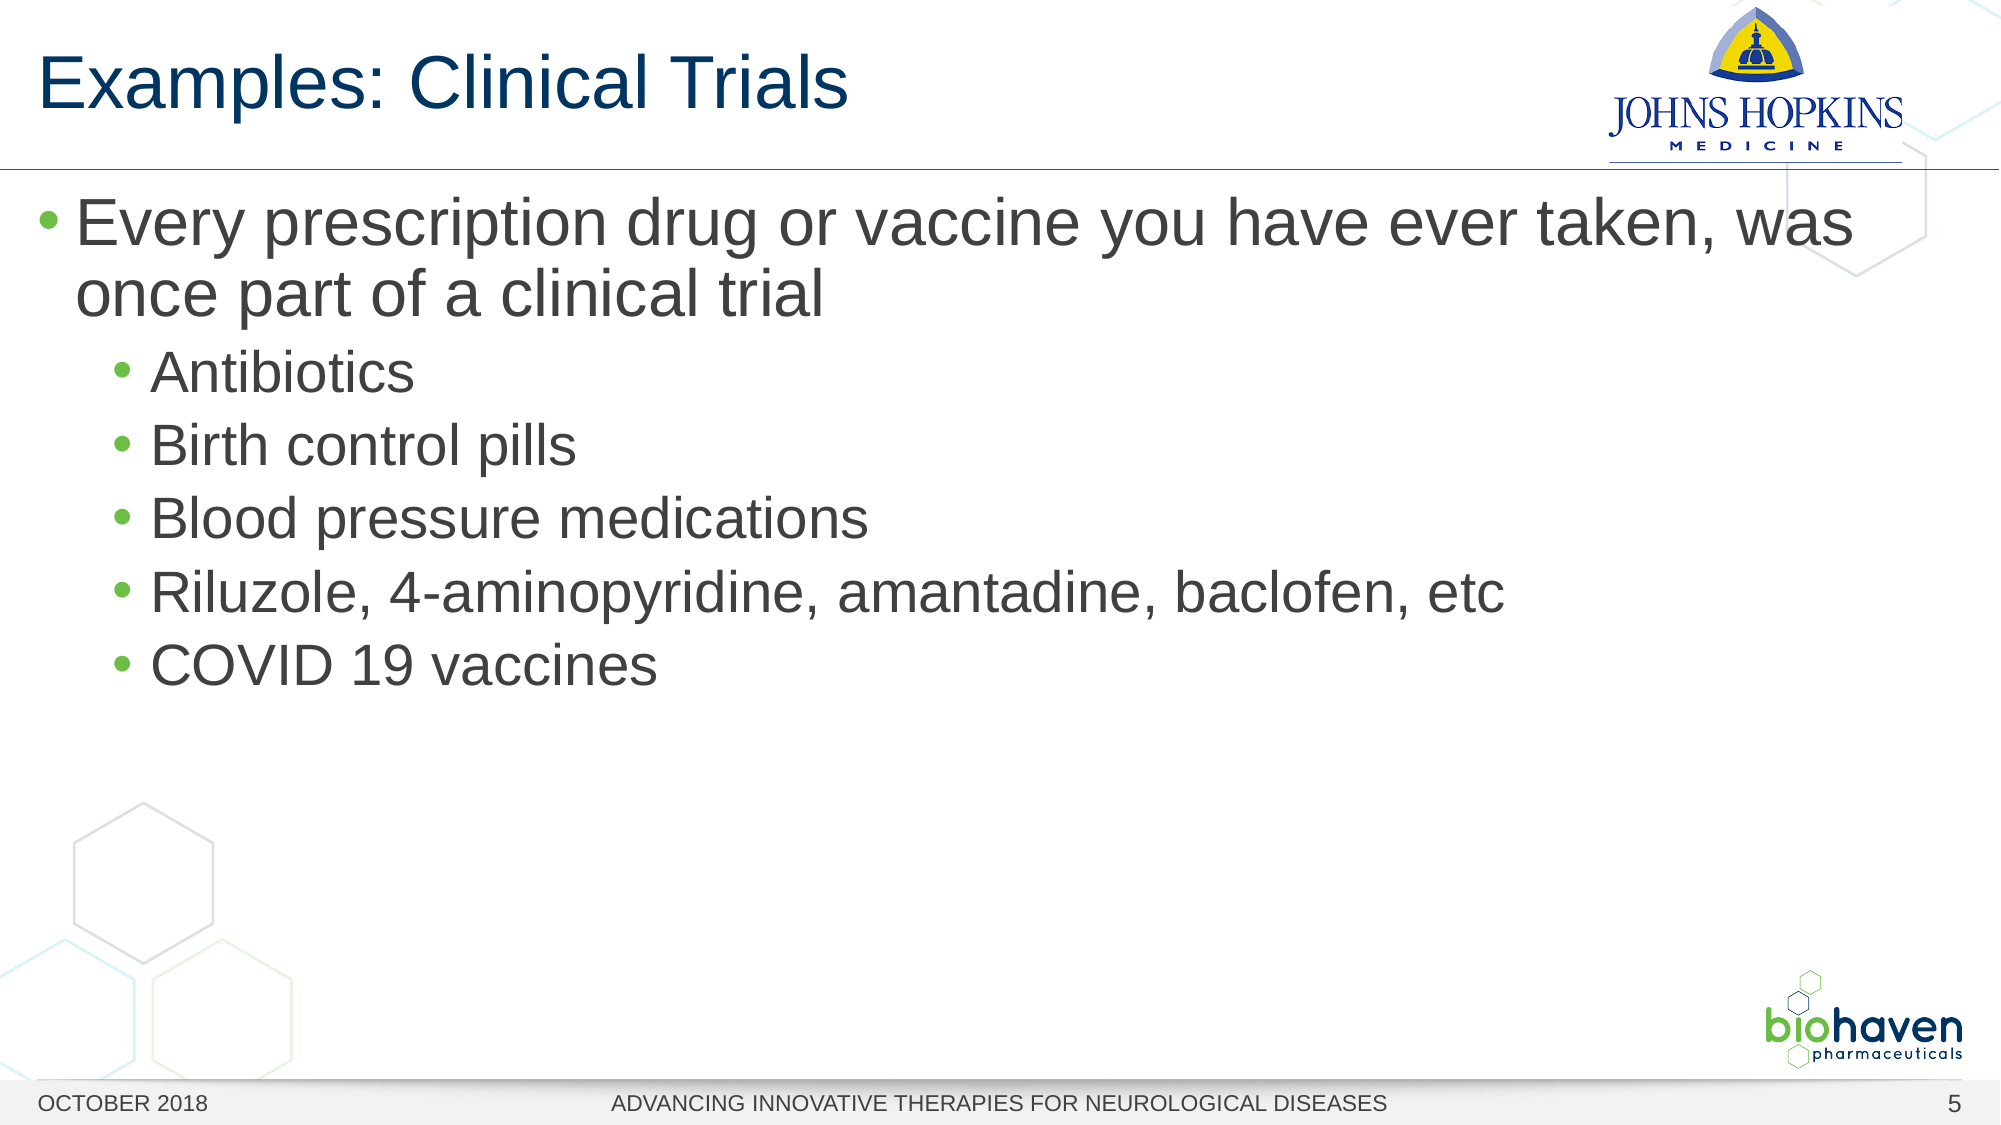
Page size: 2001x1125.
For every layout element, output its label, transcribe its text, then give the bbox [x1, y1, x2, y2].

slide_number 5 [1661, 1080, 1962, 1125]
footer ADVANCING INNOVATIVE THERAPIES FOR NEUROLOGICAL DISEASES [474, 1080, 1525, 1125]
picture [37, 1079, 1962, 1111]
picture [1607, 6, 1902, 163]
picture [1766, 1050, 1962, 1069]
title Examples: Clinical Trials [37, 0, 2000, 170]
list Every prescription drug or vaccine you have ever taken, was once part of a clinical trial Antibiotics Birth control pills Blood pressure medications Riluzole, 4-aminopyridine, amantadine, baclofen, etc COVID 19 vaccines [37, 187, 1962, 1050]
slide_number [37, 1080, 338, 1125]
